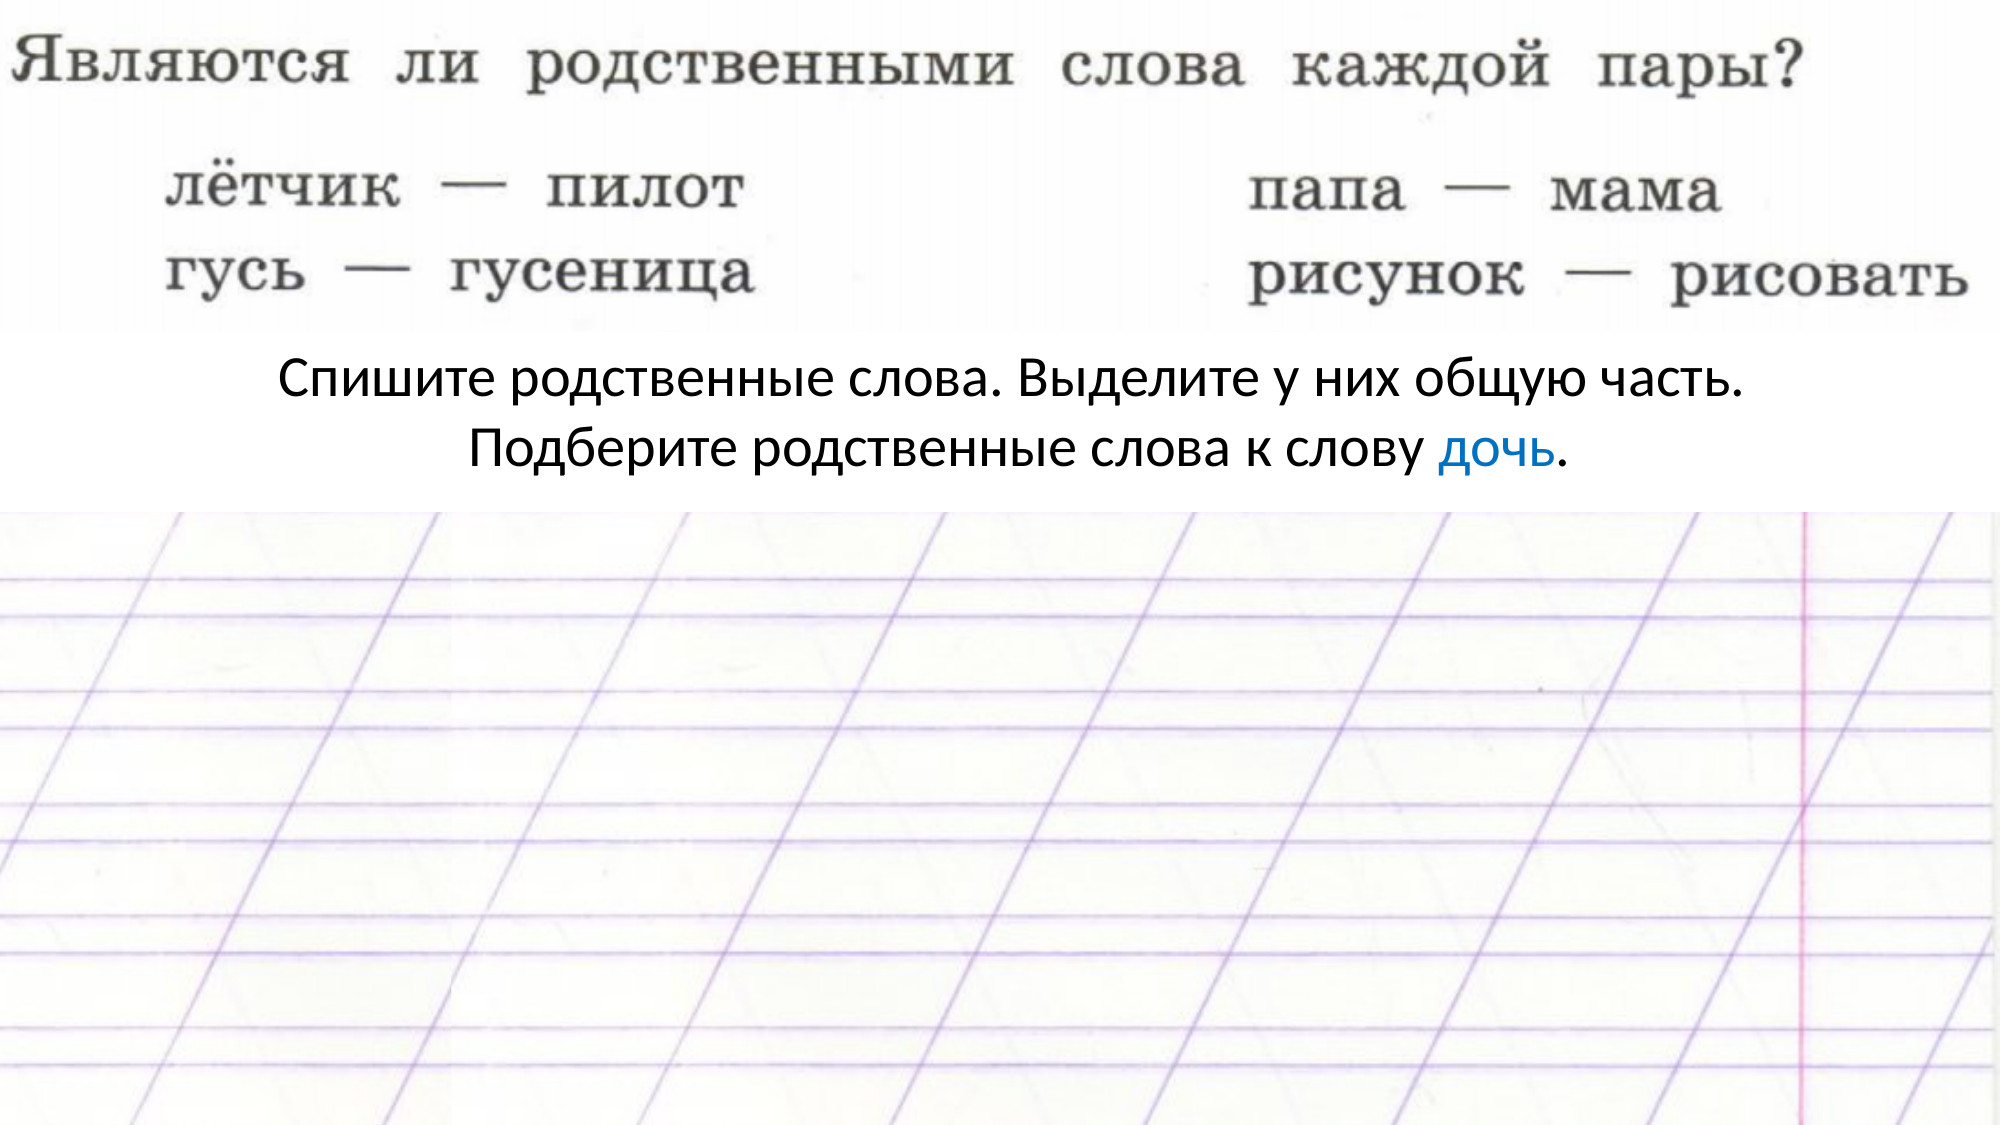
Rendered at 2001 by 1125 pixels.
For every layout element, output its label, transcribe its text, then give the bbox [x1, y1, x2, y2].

text_box Спишите родственные слова. Выделите у них общую часть. Подберите родственные слова к слову дочь. [71, 332, 1967, 486]
picture [0, 0, 2000, 332]
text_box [0, 512, 2000, 1125]
